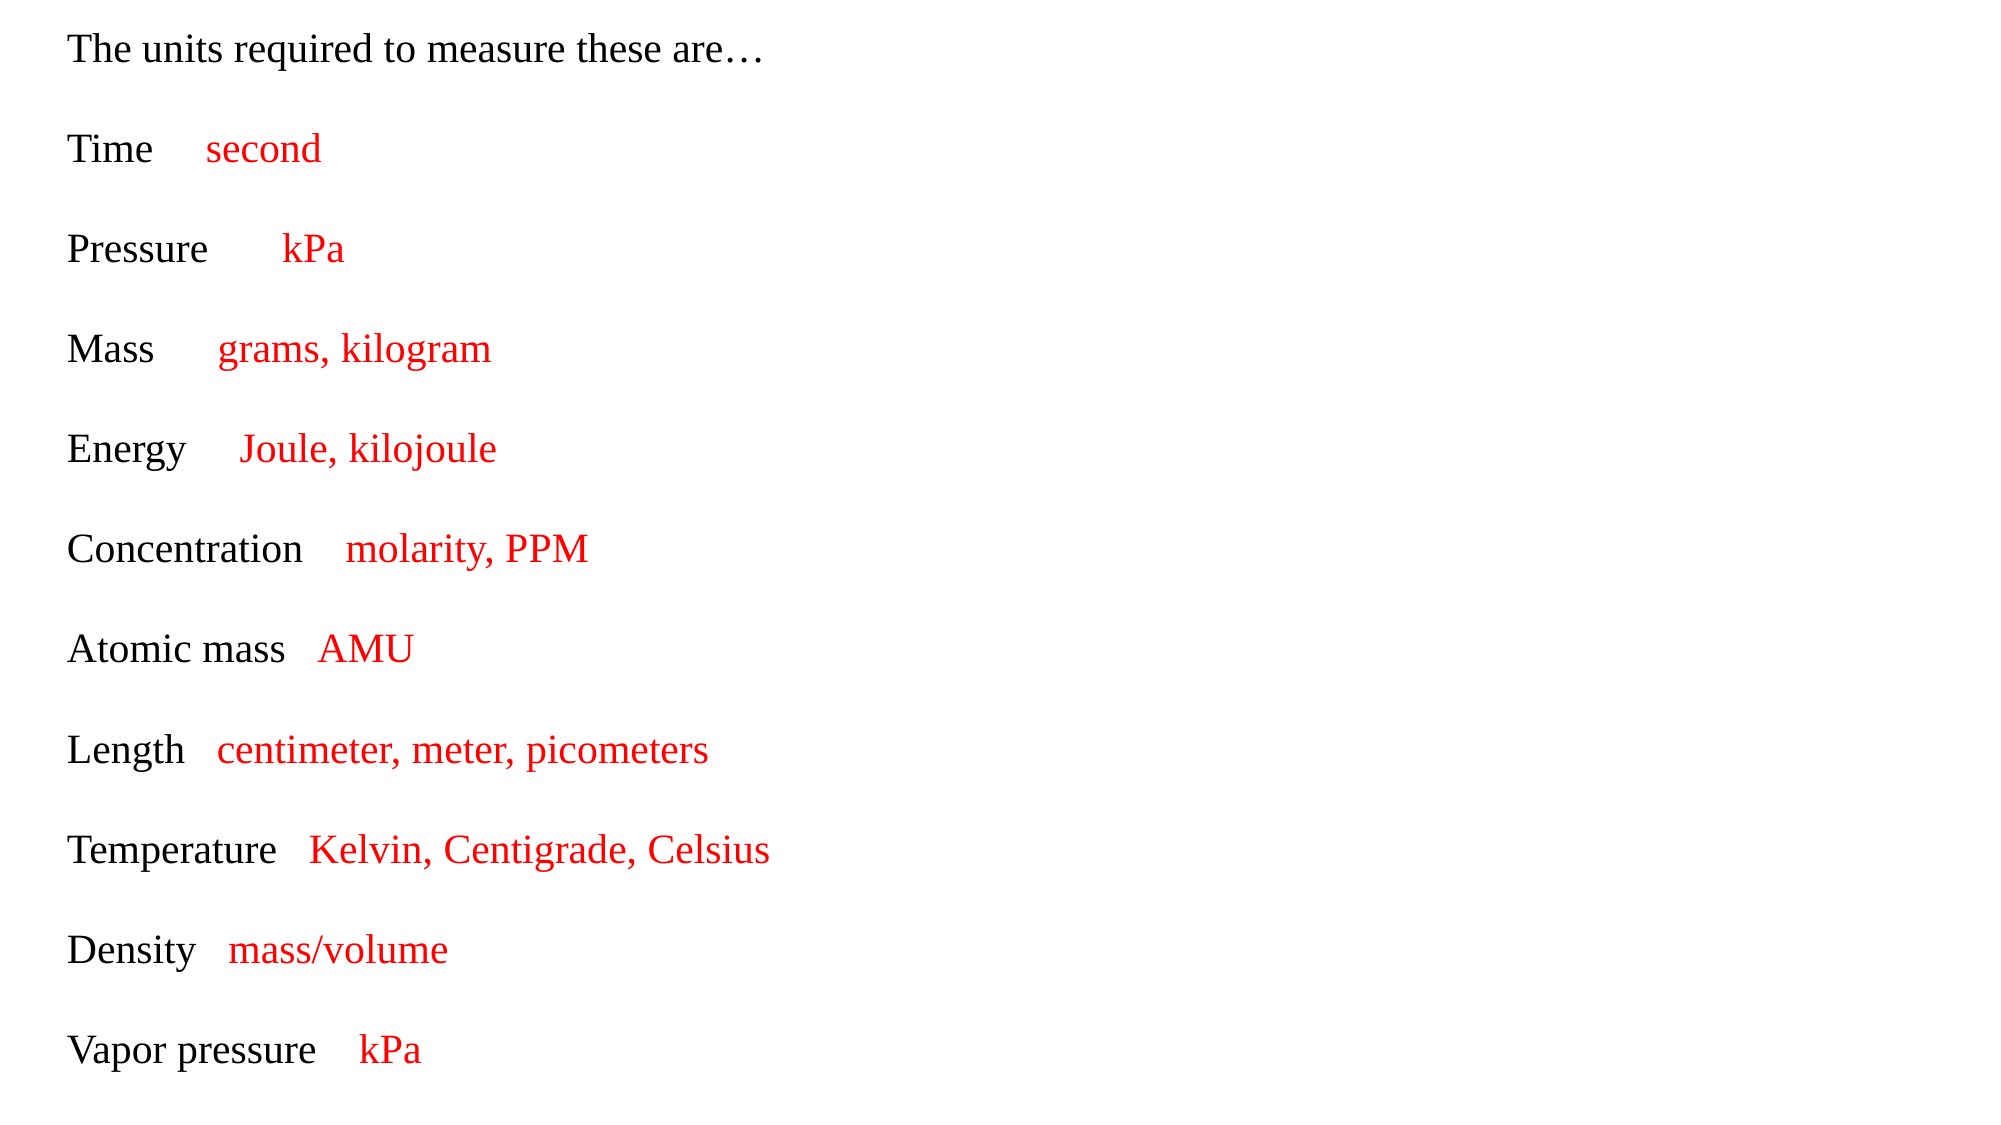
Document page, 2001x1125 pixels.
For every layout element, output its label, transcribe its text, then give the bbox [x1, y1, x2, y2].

text_box The units required to measure these are… Time second Pressure kPa Mass grams, kilogram Energy Joule, kilojoule Concentration molarity, PPM Atomic mass AMU Length centimeter, meter, picometers Temperature Kelvin, Centigrade, Celsius Density mass/volume Vapor pressure kPa [52, 13, 1403, 1079]
